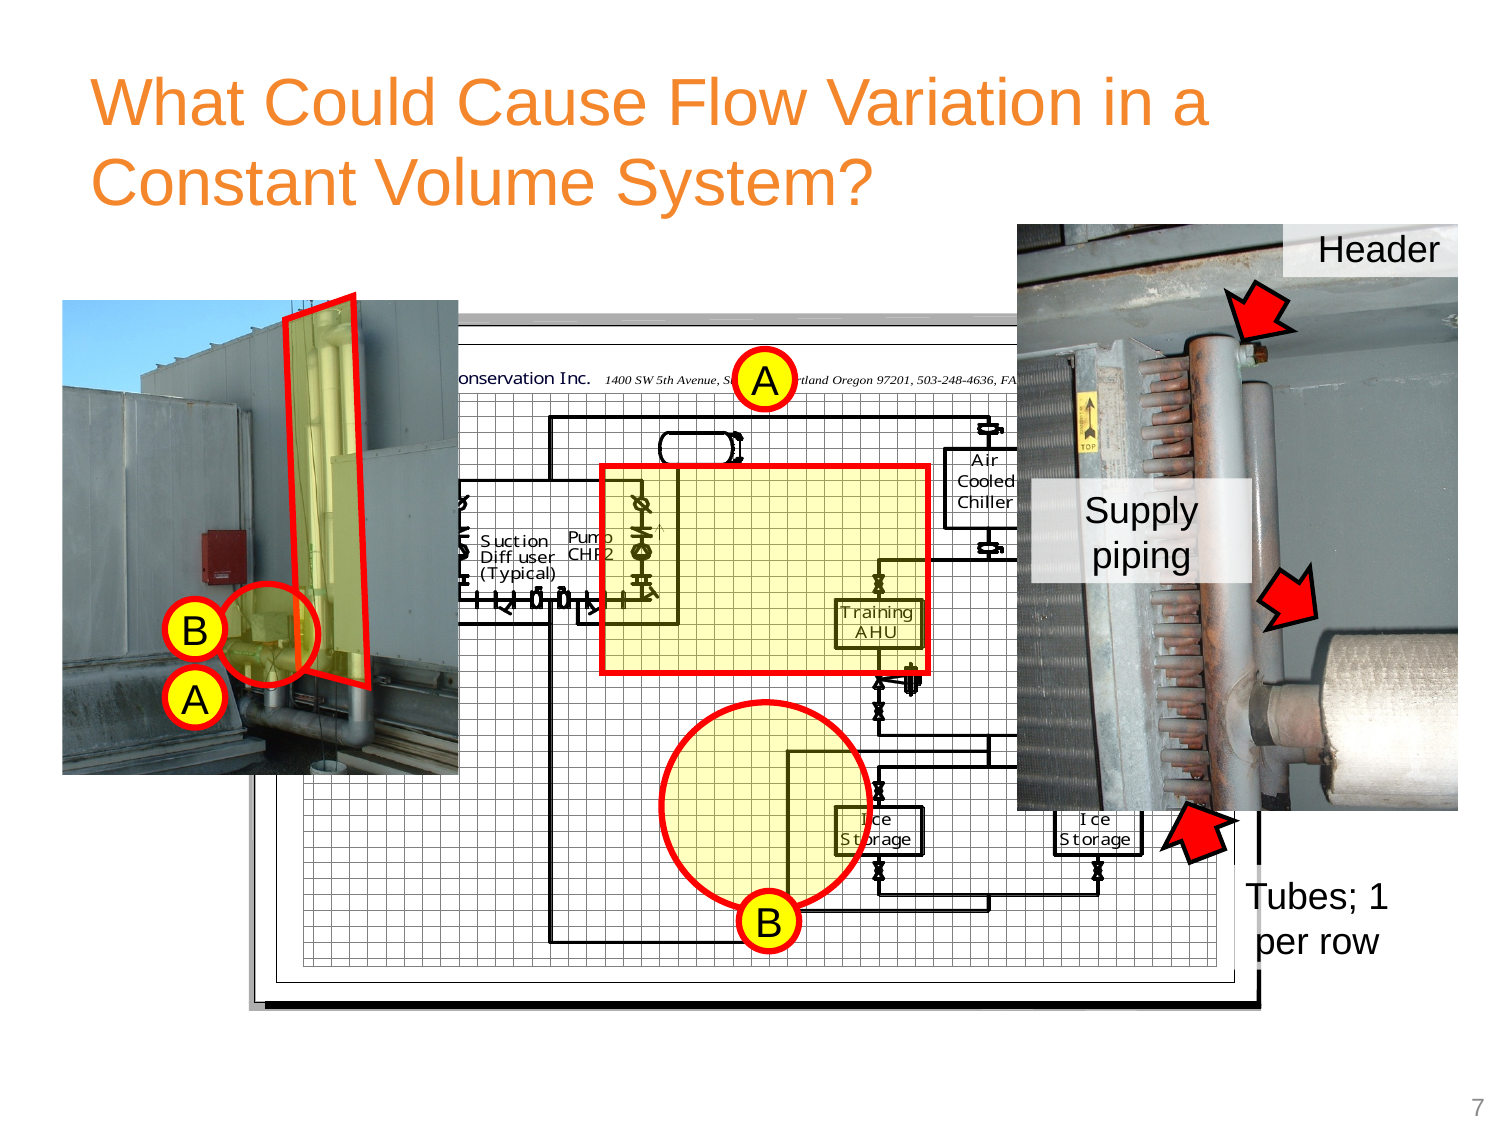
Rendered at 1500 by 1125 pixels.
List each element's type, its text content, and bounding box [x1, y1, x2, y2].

slide_number 7 [1250, 1087, 1500, 1125]
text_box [248, 313, 1262, 1011]
text_box Header [1283, 217, 1476, 278]
text_box Tubes; 1 per row [1266, 864, 1414, 970]
picture [1017, 224, 1458, 811]
picture [62, 299, 459, 776]
title What Could Cause Flow Variation in a Constant Volume System? [75, 45, 1425, 233]
